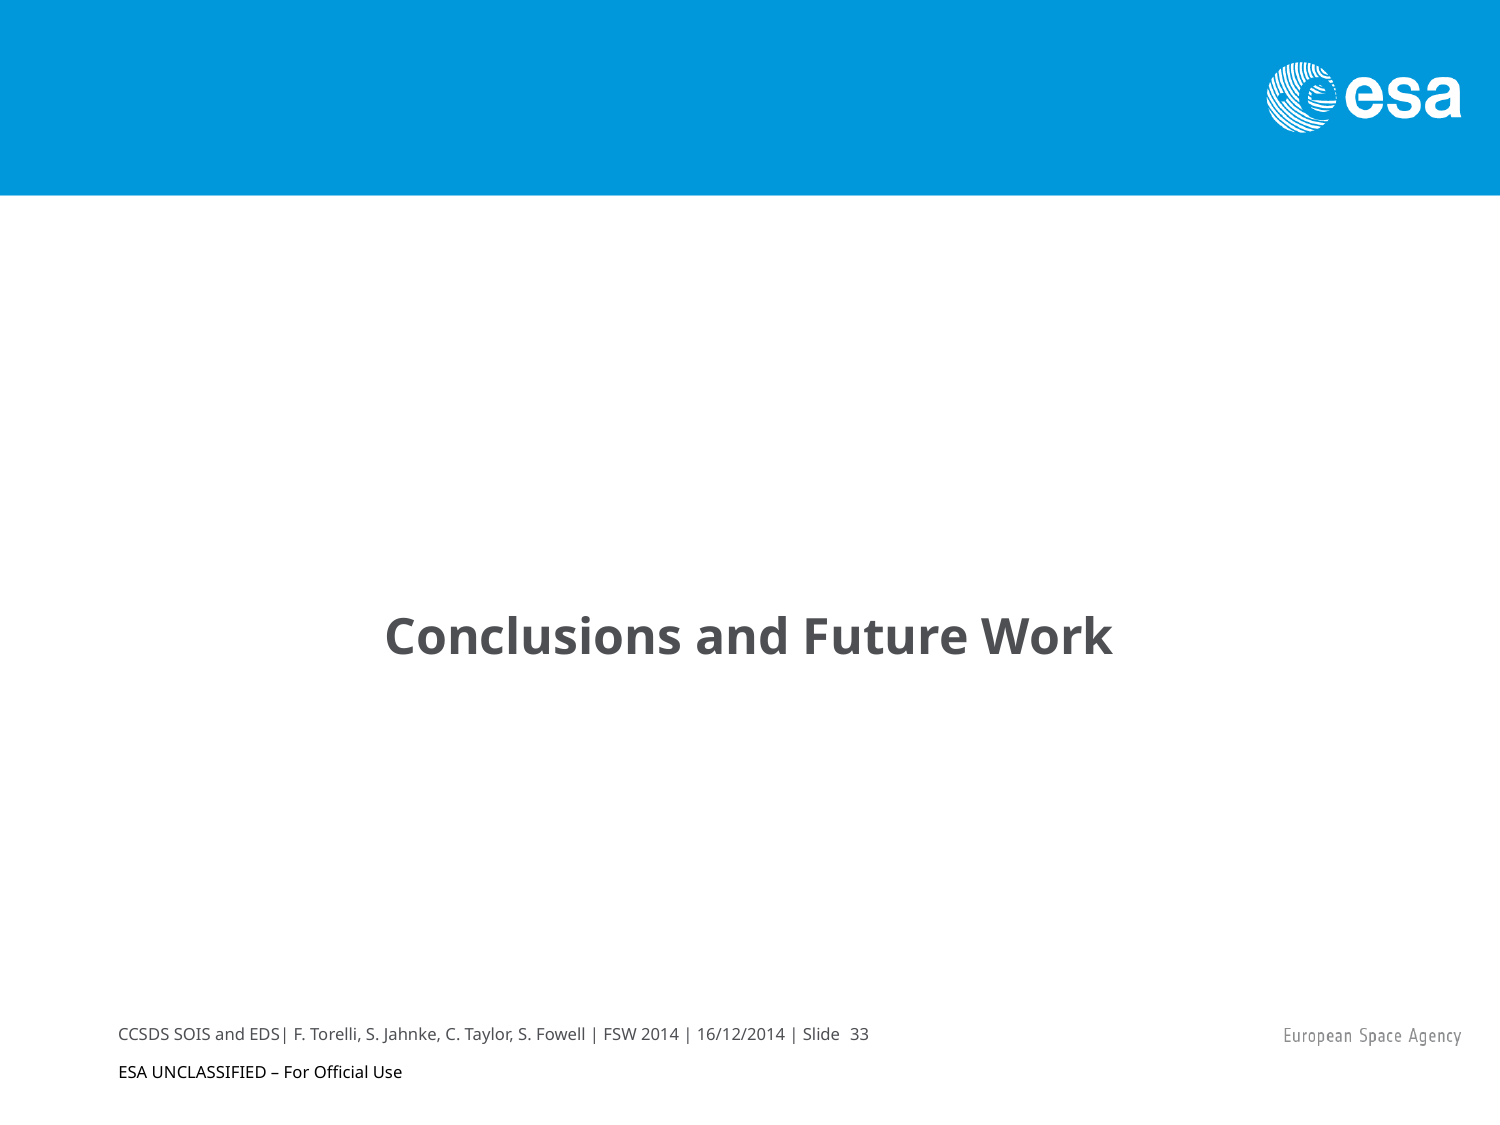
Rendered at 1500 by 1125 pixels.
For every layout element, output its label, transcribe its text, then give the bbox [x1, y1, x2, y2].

picture [1346, 78, 1382, 118]
picture [1264, 1020, 1500, 1059]
picture [1283, 85, 1288, 95]
picture [1388, 78, 1420, 118]
picture [1279, 111, 1286, 117]
picture [1291, 98, 1300, 107]
picture [1268, 92, 1274, 103]
picture [1276, 74, 1280, 88]
picture [1270, 85, 1274, 95]
picture [1291, 126, 1299, 131]
picture [1279, 64, 1298, 86]
picture [1292, 111, 1300, 117]
picture [1426, 78, 1460, 118]
picture [1272, 79, 1278, 94]
list Conclusions and Future Work [101, 274, 1398, 983]
picture [1268, 102, 1275, 112]
picture [1275, 98, 1284, 110]
picture [1287, 118, 1297, 125]
